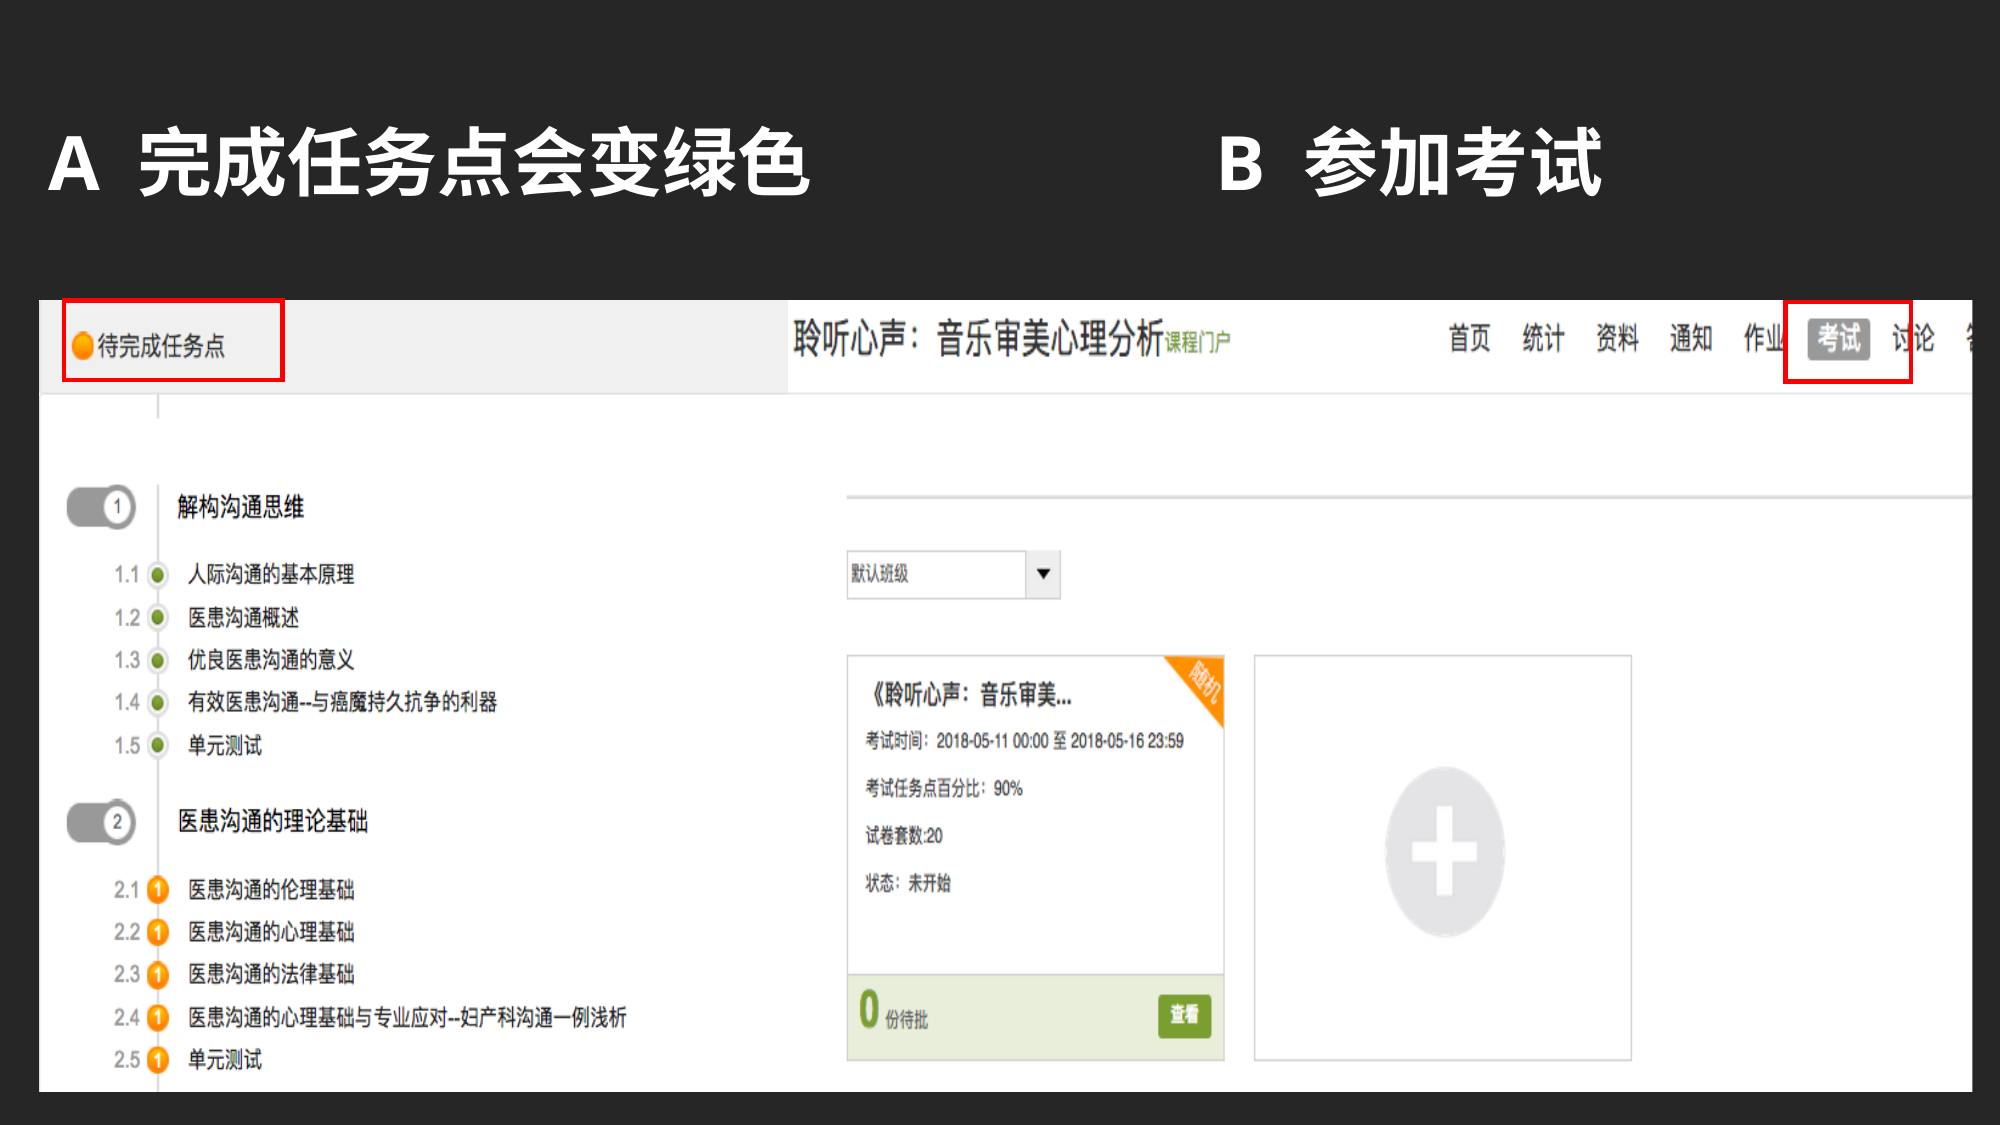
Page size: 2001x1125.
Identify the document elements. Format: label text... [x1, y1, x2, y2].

picture [39, 300, 1973, 1092]
title A 完成任务点会变绿色 [32, 57, 896, 276]
text_box B 参加考试 [1200, 108, 1681, 213]
